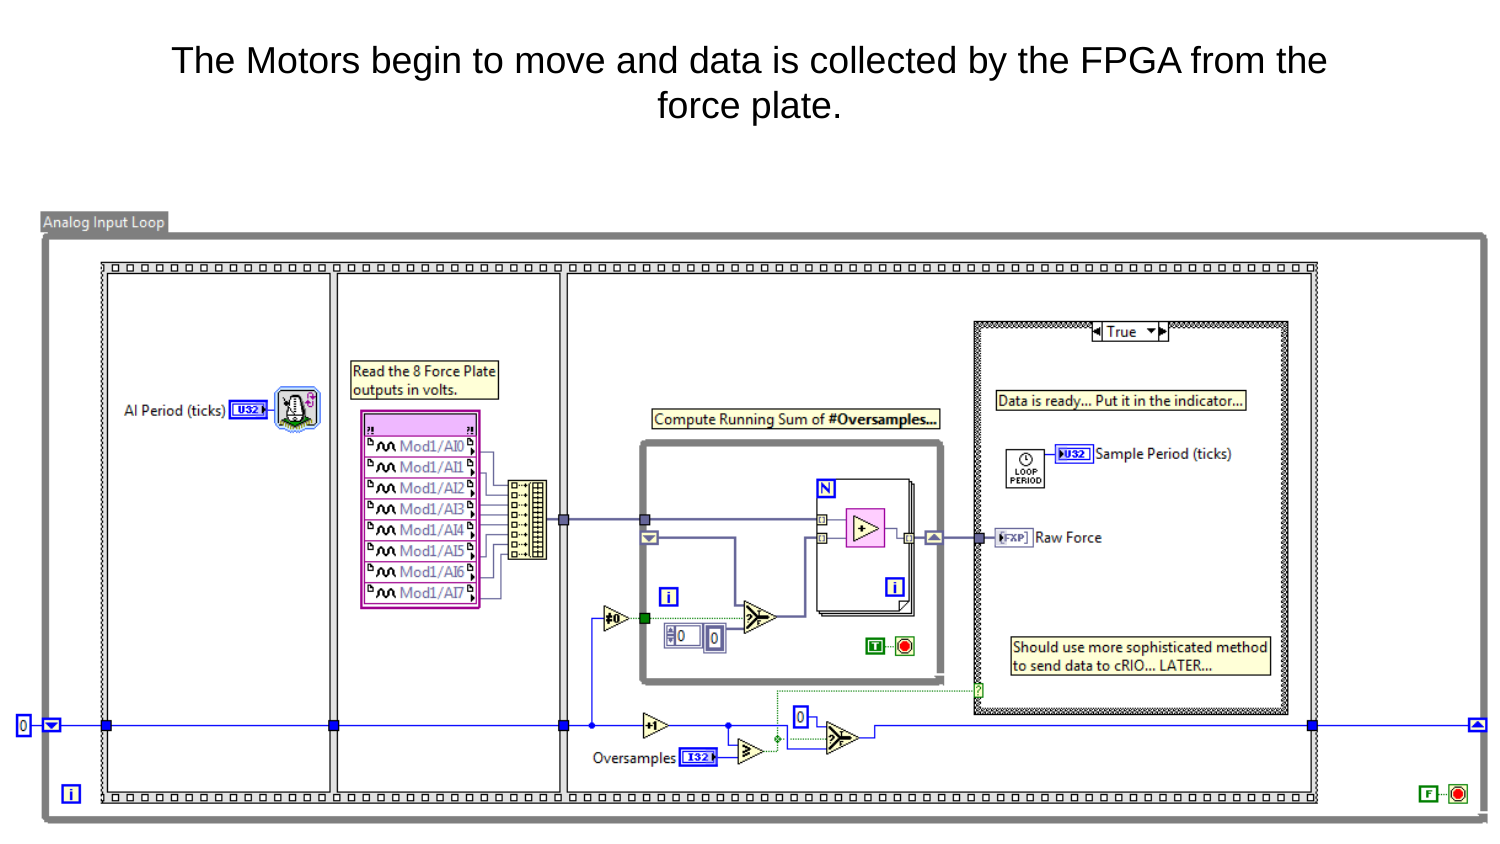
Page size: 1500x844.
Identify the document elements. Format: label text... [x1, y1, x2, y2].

title The Motors begin to move and data is collected by the FPGA from the force plate. [112, 0, 1388, 142]
picture [0, 204, 1500, 831]
